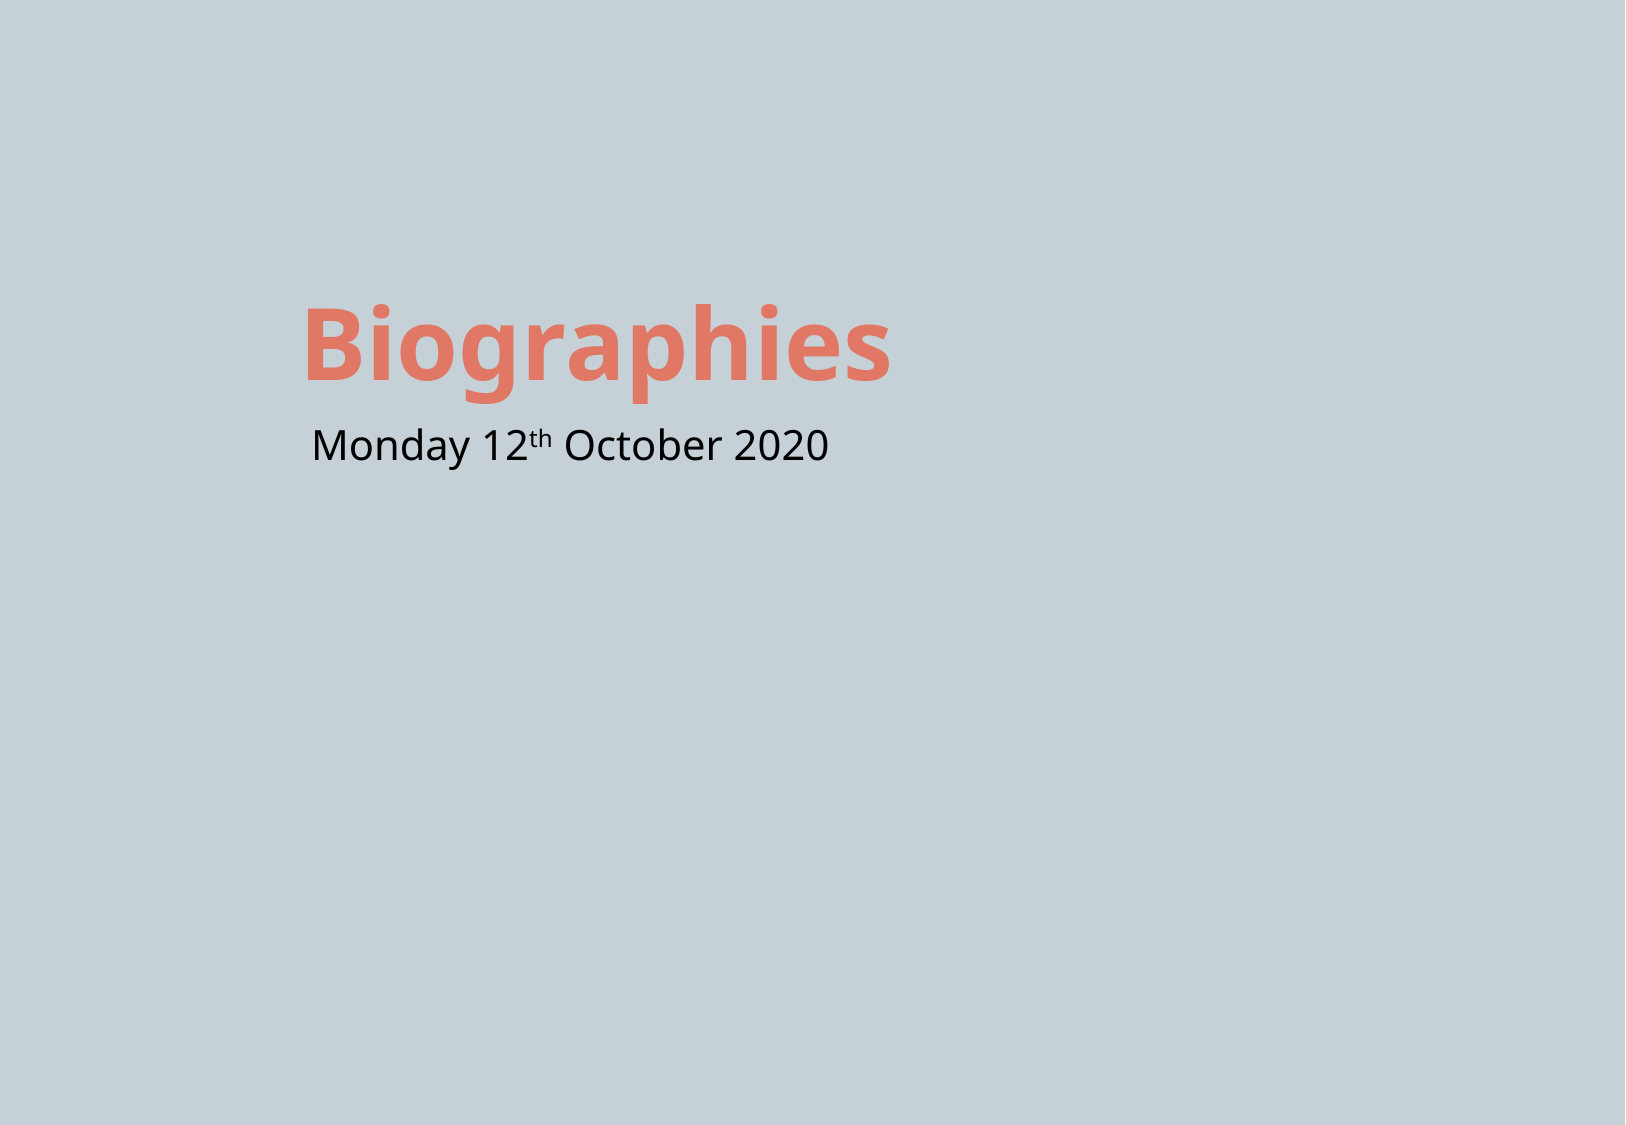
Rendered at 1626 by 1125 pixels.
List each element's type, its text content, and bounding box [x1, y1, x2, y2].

title Biographies [284, 99, 1544, 400]
list Monday 12th October 2020 [284, 411, 1544, 659]
